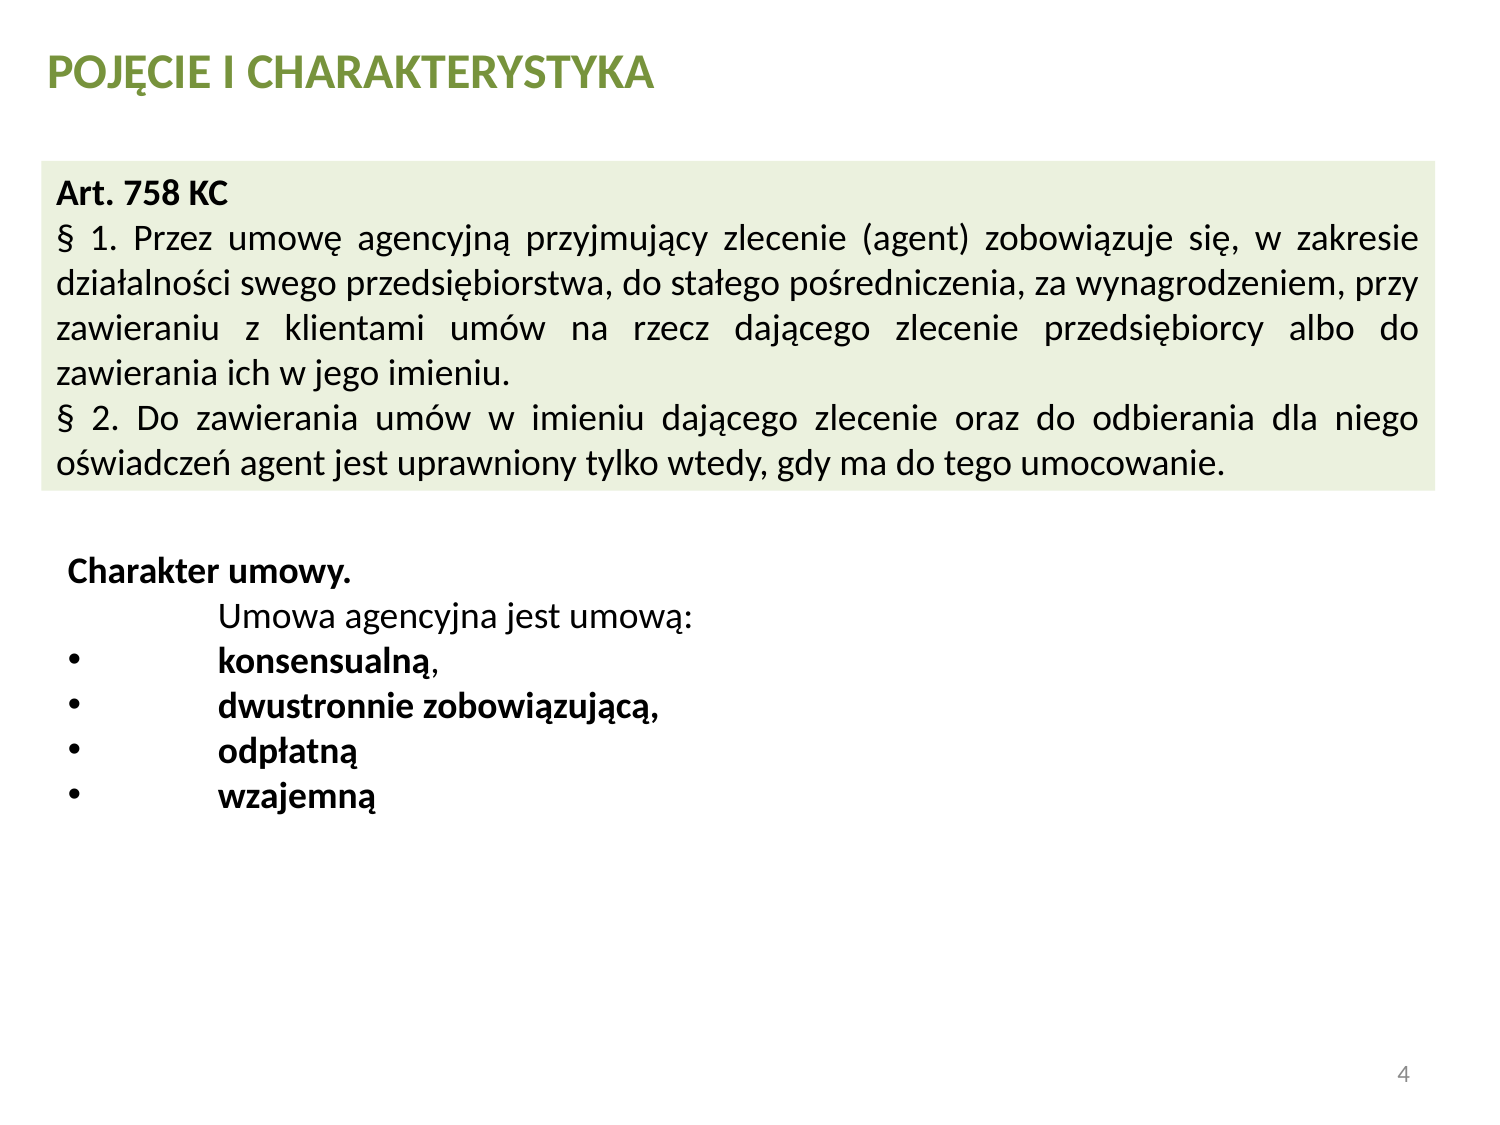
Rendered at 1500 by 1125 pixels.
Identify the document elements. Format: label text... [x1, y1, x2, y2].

text_box Charakter umowy. Umowa agencyjna jest umową: konsensualną, dwustronnie zobowiązującą, odpłatną wzajemną [53, 538, 1436, 824]
text_box Art. 758 KC § 1. Przez umowę agencyjną przyjmujący zlecenie (agent) zobowiązuje się, w zakresie działalności swego przedsiębiorstwa, do stałego pośredniczenia, za wynagrodzeniem, przy zawieraniu z klientami umów na rzecz dającego zlecenie przedsiębiorcy albo do zawierania ich w jego imieniu. § 2. Do zawierania umów w imieniu dającego zlecenie oraz do odbierania dla niego oświadczeń agent jest uprawniony tylko wtedy, gdy ma do tego umocowanie. [41, 160, 1436, 491]
slide_number 4 [1074, 1042, 1425, 1103]
text_box POJĘCIE I CHARAKTERYSTYKA [32, 30, 670, 106]
